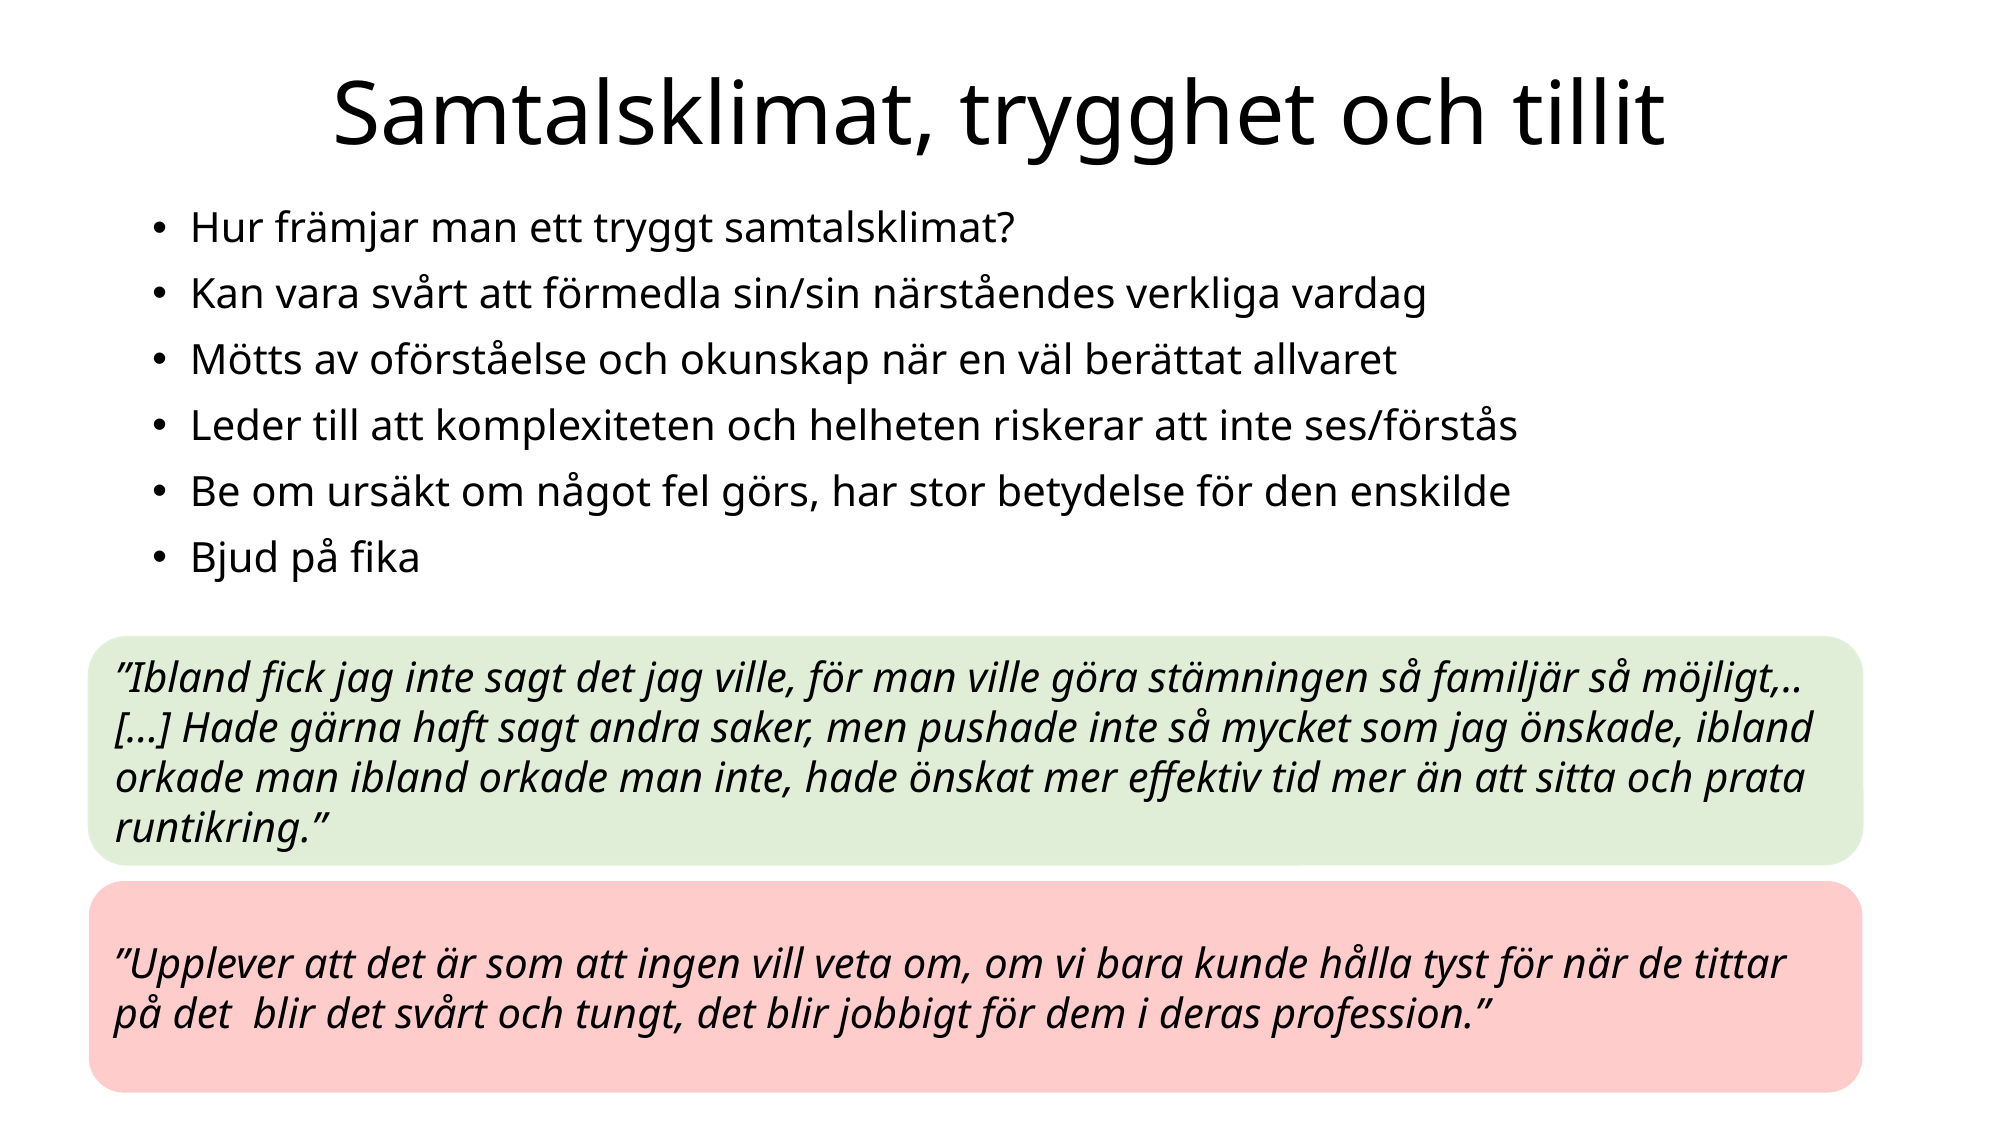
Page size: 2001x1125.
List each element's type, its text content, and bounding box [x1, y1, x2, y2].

list Hur främjar man ett tryggt samtalsklimat? Kan vara svårt att förmedla sin/sin närståendes verkliga vardag Mötts av oförståelse och okunskap när en väl berättat allvaret Leder till att komplexiteten och helheten riskerar att inte ses/förstås Be om ursäkt om något fel görs, har stor betydelse för den enskilde Bjud på fika [137, 199, 1863, 550]
title Samtalsklimat, trygghet och tillit [137, 59, 1863, 199]
text_box ”Ibland fick jag inte sagt det jag ville, för man ville göra stämningen så familjär så möjligt,.. […] Hade gärna haft sagt andra saker, men pushade inte så mycket som jag önskade, ibland orkade man ibland orkade man inte, hade önskat mer effektiv tid mer än att sitta och prata runtikring.” [88, 637, 1863, 865]
text_box ”Upplever att det är som att ingen vill veta om, om vi bara kunde hålla tyst för när de tittar på det blir det svårt och tungt, det blir jobbigt för dem i deras profession.” [88, 881, 1863, 1093]
